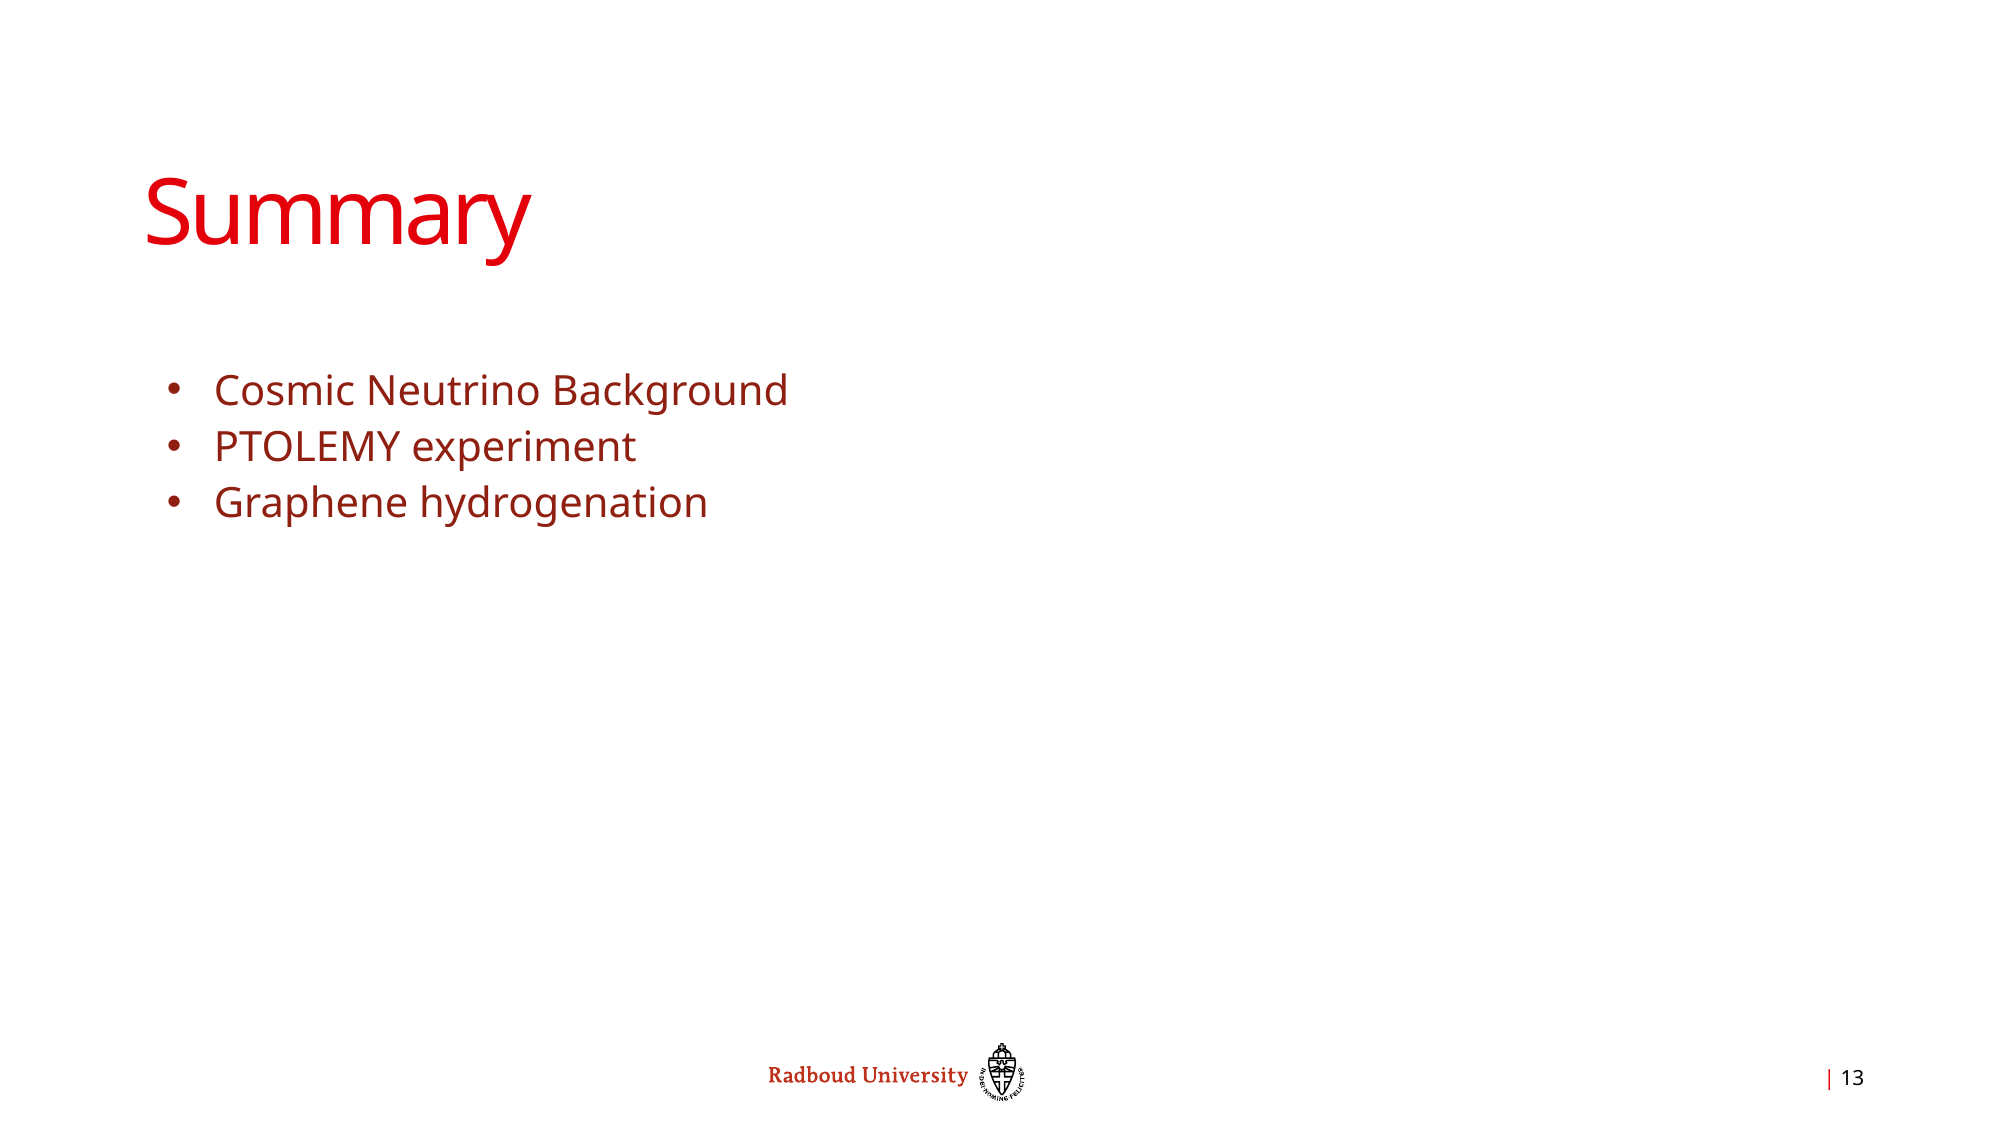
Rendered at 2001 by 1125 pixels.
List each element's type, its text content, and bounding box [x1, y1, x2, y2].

title Summary [143, 152, 1857, 271]
list Cosmic Neutrino Background PTOLEMY experiment Graphene hydrogenation [166, 363, 1857, 889]
slide_number | 13 [1823, 1064, 1888, 1106]
